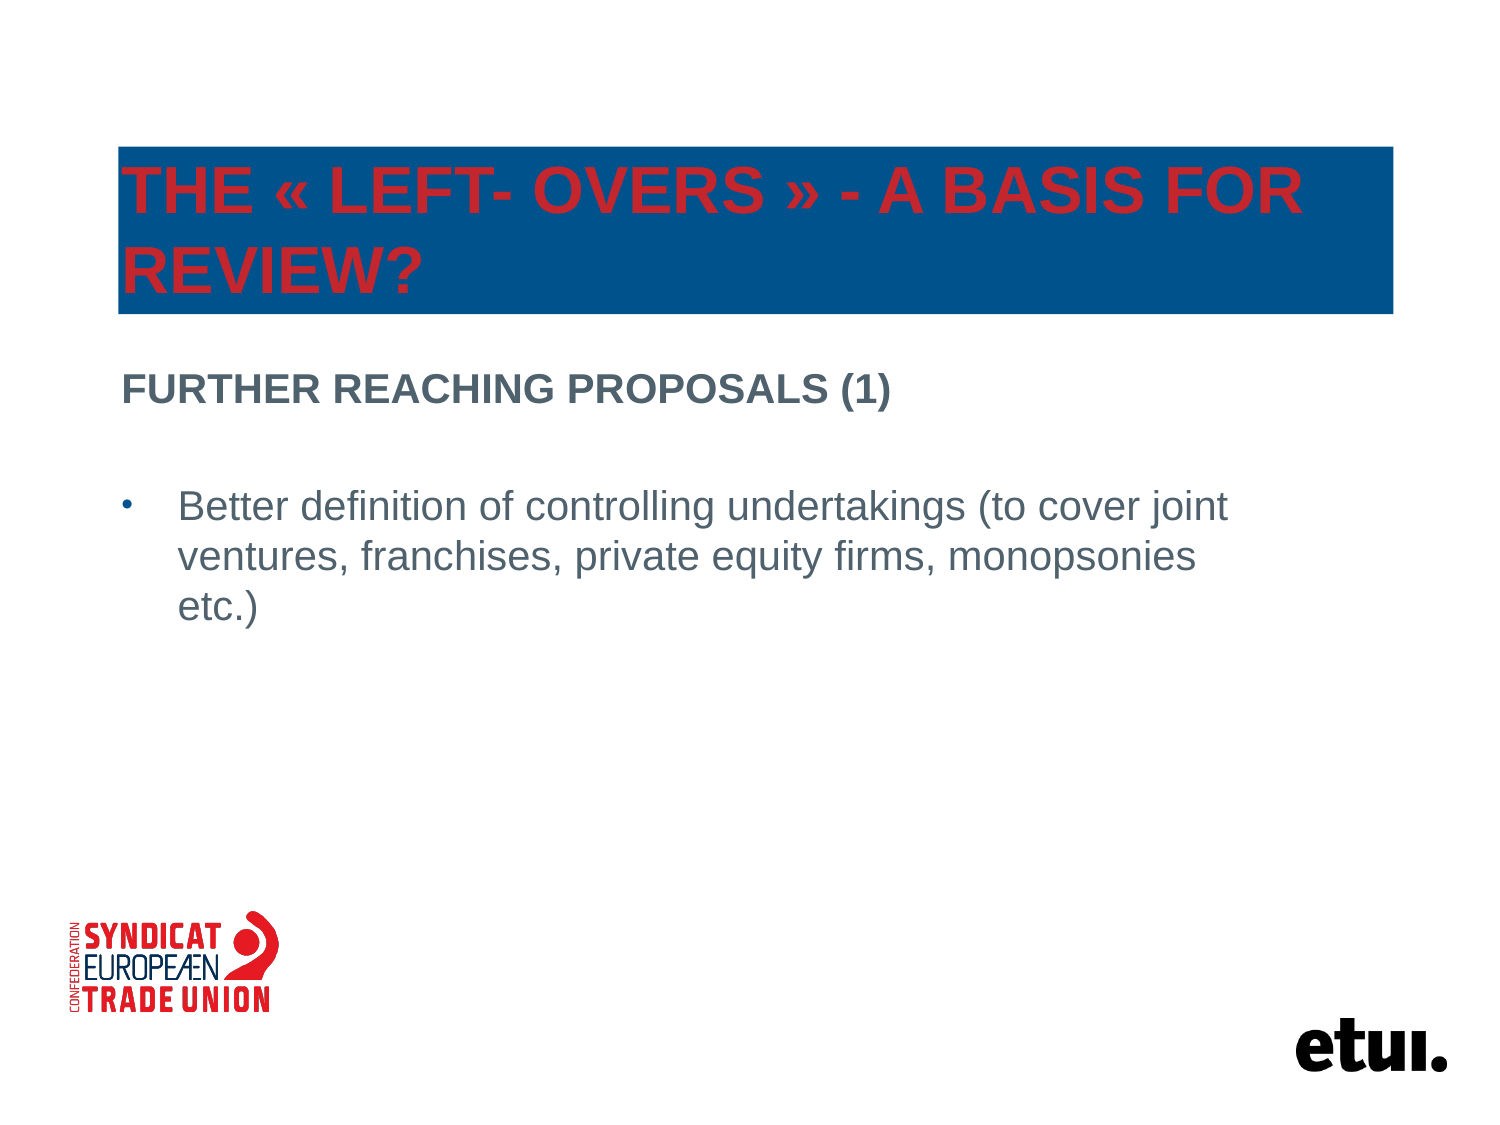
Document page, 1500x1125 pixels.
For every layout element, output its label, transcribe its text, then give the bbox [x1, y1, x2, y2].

list FURTHER REACHING PROPOSALS (1) Better definition of controlling undertakings (to cover joint ventures, franchises, private equity firms, monopsonies etc.) [118, 361, 1273, 790]
title The « left- overs » - a basis for review? [118, 146, 1394, 315]
picture [1296, 1018, 1447, 1072]
